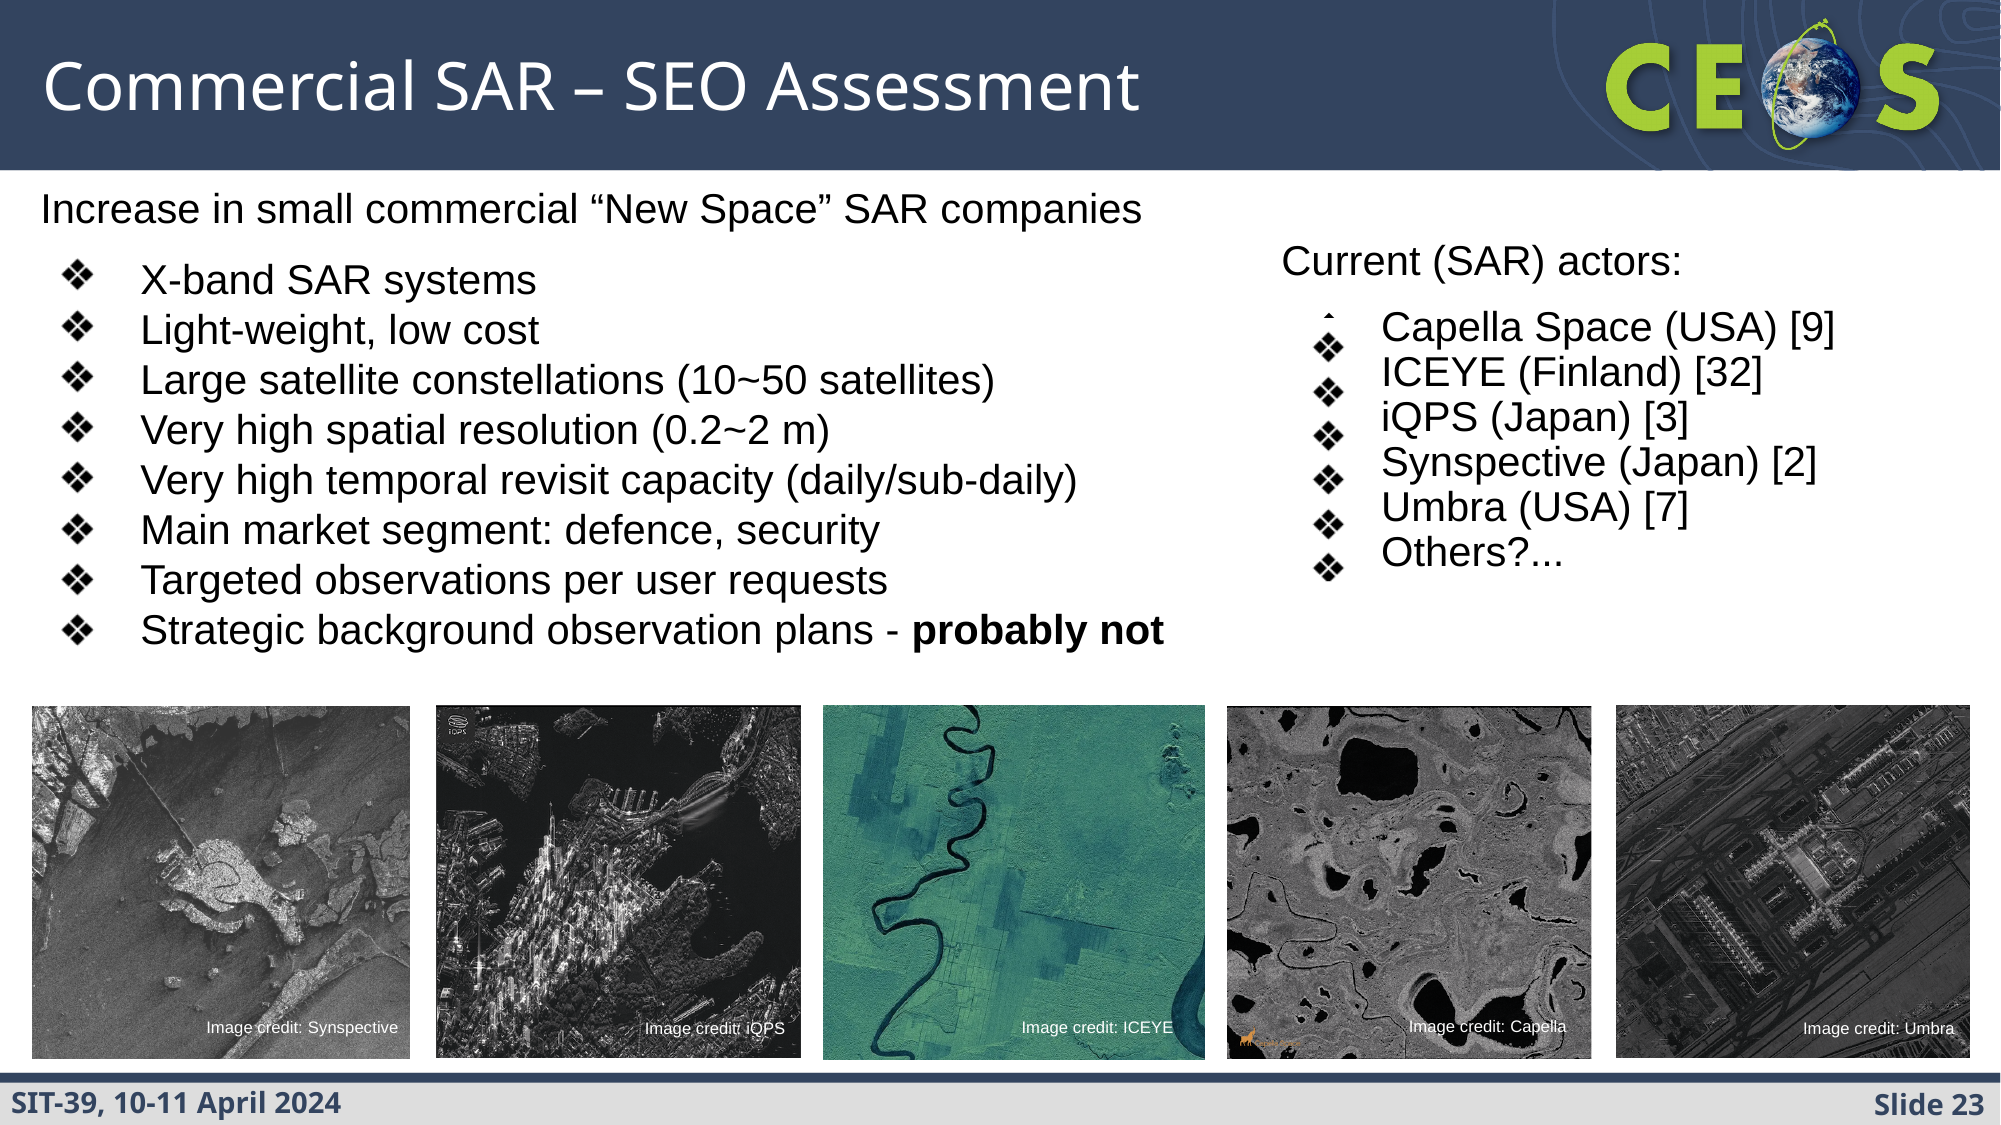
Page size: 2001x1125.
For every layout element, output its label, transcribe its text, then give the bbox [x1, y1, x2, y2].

text_box Current (SAR) actors: Capella Space (USA) [9] ICEYE (Finland) [32] iQPS (Japan) [3] Synspective (Japan) [2] Umbra (USA) [7] Others?... [1266, 224, 1941, 722]
picture [1299, 318, 1356, 595]
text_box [1226, 706, 1592, 1059]
title Commercial SAR – SEO Assessment [27, 45, 1567, 139]
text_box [32, 706, 414, 1059]
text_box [823, 705, 1205, 1060]
picture [43, 248, 110, 664]
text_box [436, 705, 801, 1060]
picture [1606, 18, 1939, 150]
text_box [1616, 705, 1970, 1060]
text_box Increase in small commercial “New Space” SAR companies X-band SAR systems Light-weight, low cost Large satellite constellations (10~50 satellites) Very high spatial resolution (0.2~2 m) Very high temporal revisit capacity (daily/sub-daily) Main market segment: defence, security Targeted observations per user requests Strategic background observation plans - probably not [25, 172, 1237, 734]
